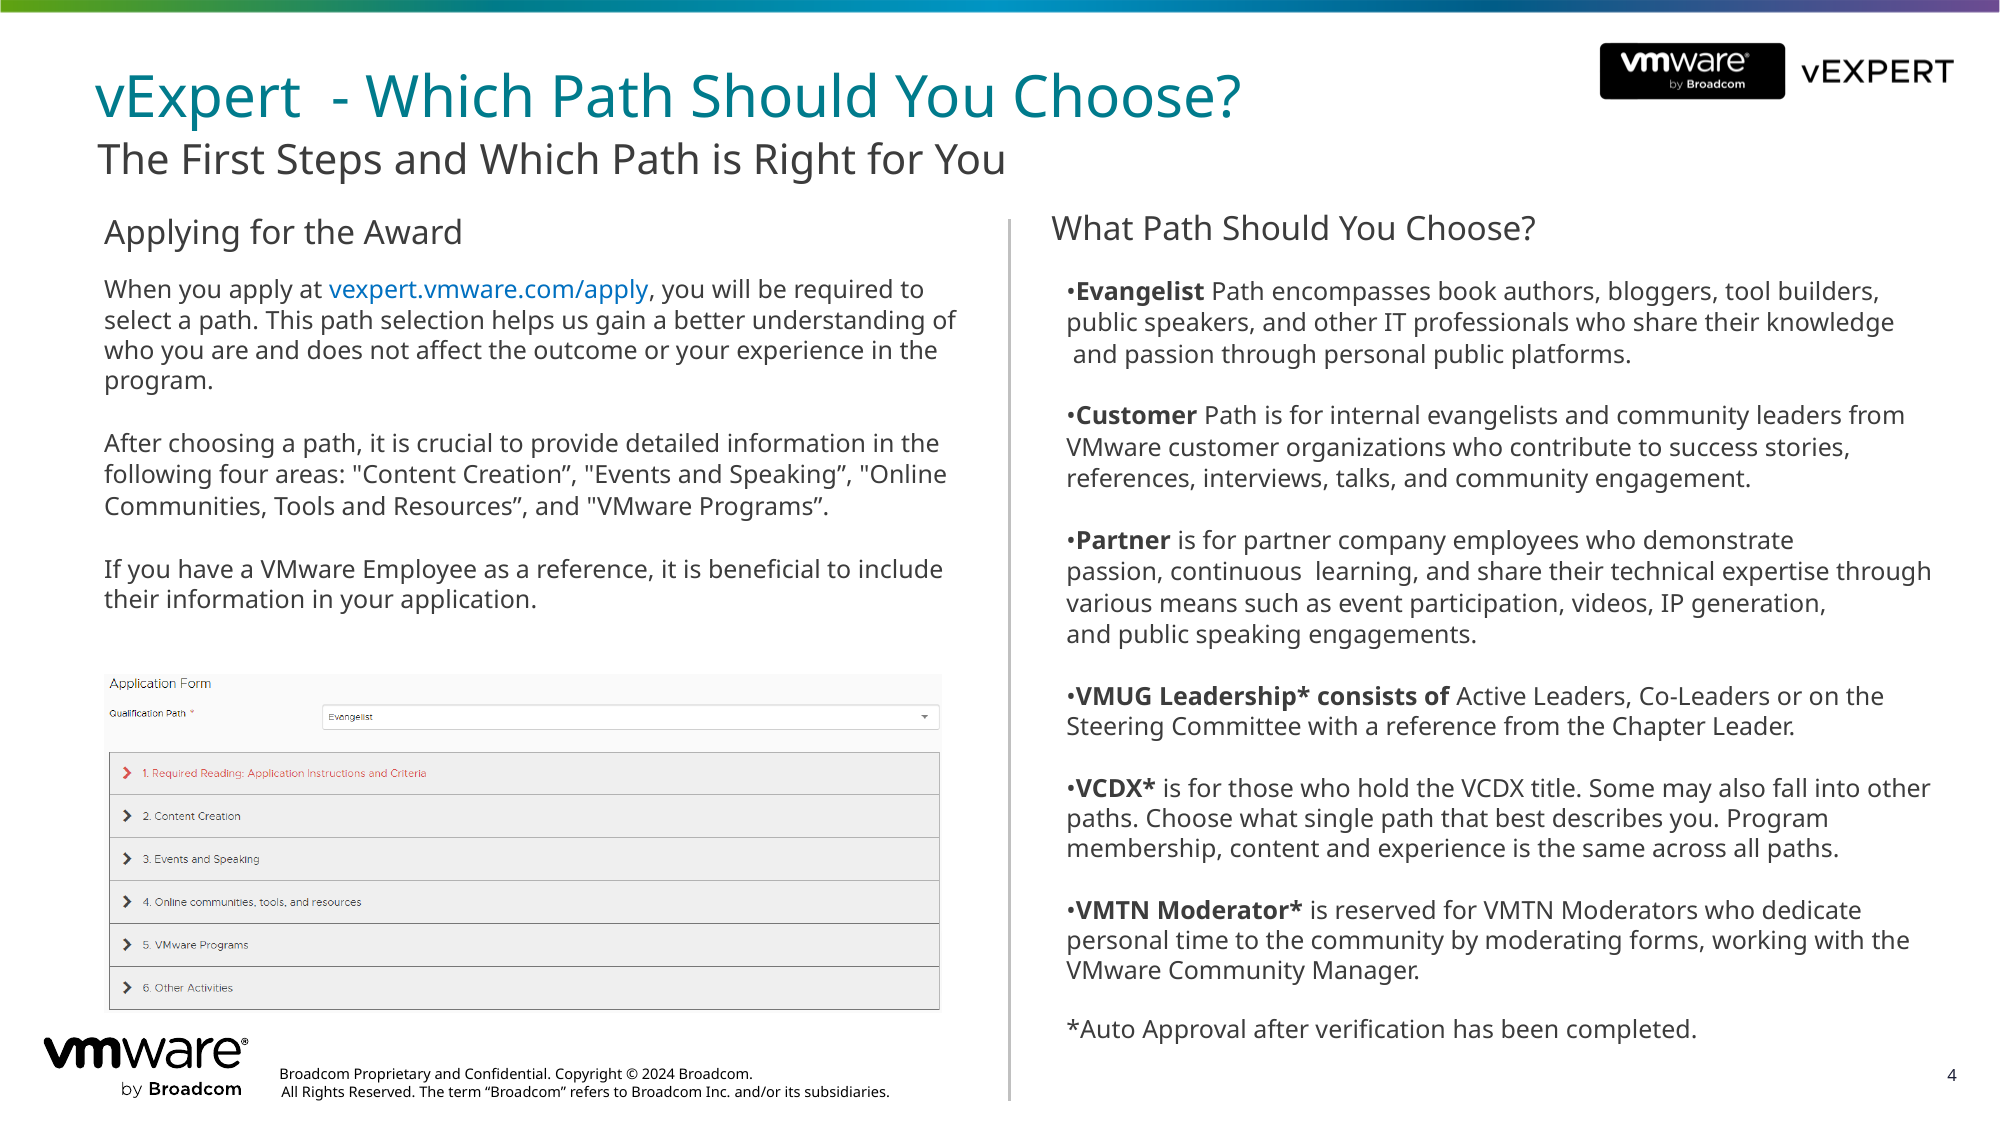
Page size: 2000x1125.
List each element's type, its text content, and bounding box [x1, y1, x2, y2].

picture [1002, 219, 1011, 1101]
text_box What Path Should You Choose? [1051, 195, 1568, 252]
picture [1594, 38, 1958, 104]
text_box •Evangelist Path encompasses book authors, bloggers, tool builders, public speakers, and other IT professionals who share their knowledge and passion through personal public platforms. •Customer Path is for internal evangelists and community leaders from VMware customer organizations who contribute to success stories, references, interviews, talks, and community engagement. •Partner is for partner company employees who demonstrate passion, continuous learning, and share their technical expertise through various means such as event participation, videos, IP generation, and public speaking engagements. •VMUG Leadership* consists of Active Leaders, Co-Leaders or on the Steering Committee with a reference from the Chapter Leader. •VCDX* is for those who hold the VCDX title. Some may also fall into other paths. Choose what single path that best describes you. Program membership, content and experience is the same across all paths. •VMTN Moderator* is reserved for VMTN Moderators who dedicate personal time to the community by moderating forms, working with the VMware Community Manager. *Auto Approval after verification has been completed. [1051, 260, 1958, 1083]
picture [103, 674, 942, 1013]
text_box Applying for the Award [104, 199, 1051, 252]
picture [0, 0, 2000, 30]
text_box When you apply at vexpert.vmware.com/apply, you will be required to select a path. This path selection helps us gain a better understanding of who you are and does not affect the outcome or your experience in the program. After choosing a path, it is crucial to provide detailed information in the following four areas: "Content Creation”, "Events and Speaking”, "Online Communities, Tools and Resources”, and "VMware Programs”. If you have a VMware Employee as a reference, it is beneficial to include their information in your application. [104, 273, 963, 614]
title vExpert - Which Path Should You Choose? [95, 67, 1900, 131]
subtitle The First Steps and Which Path is Right for You [97, 133, 1896, 174]
